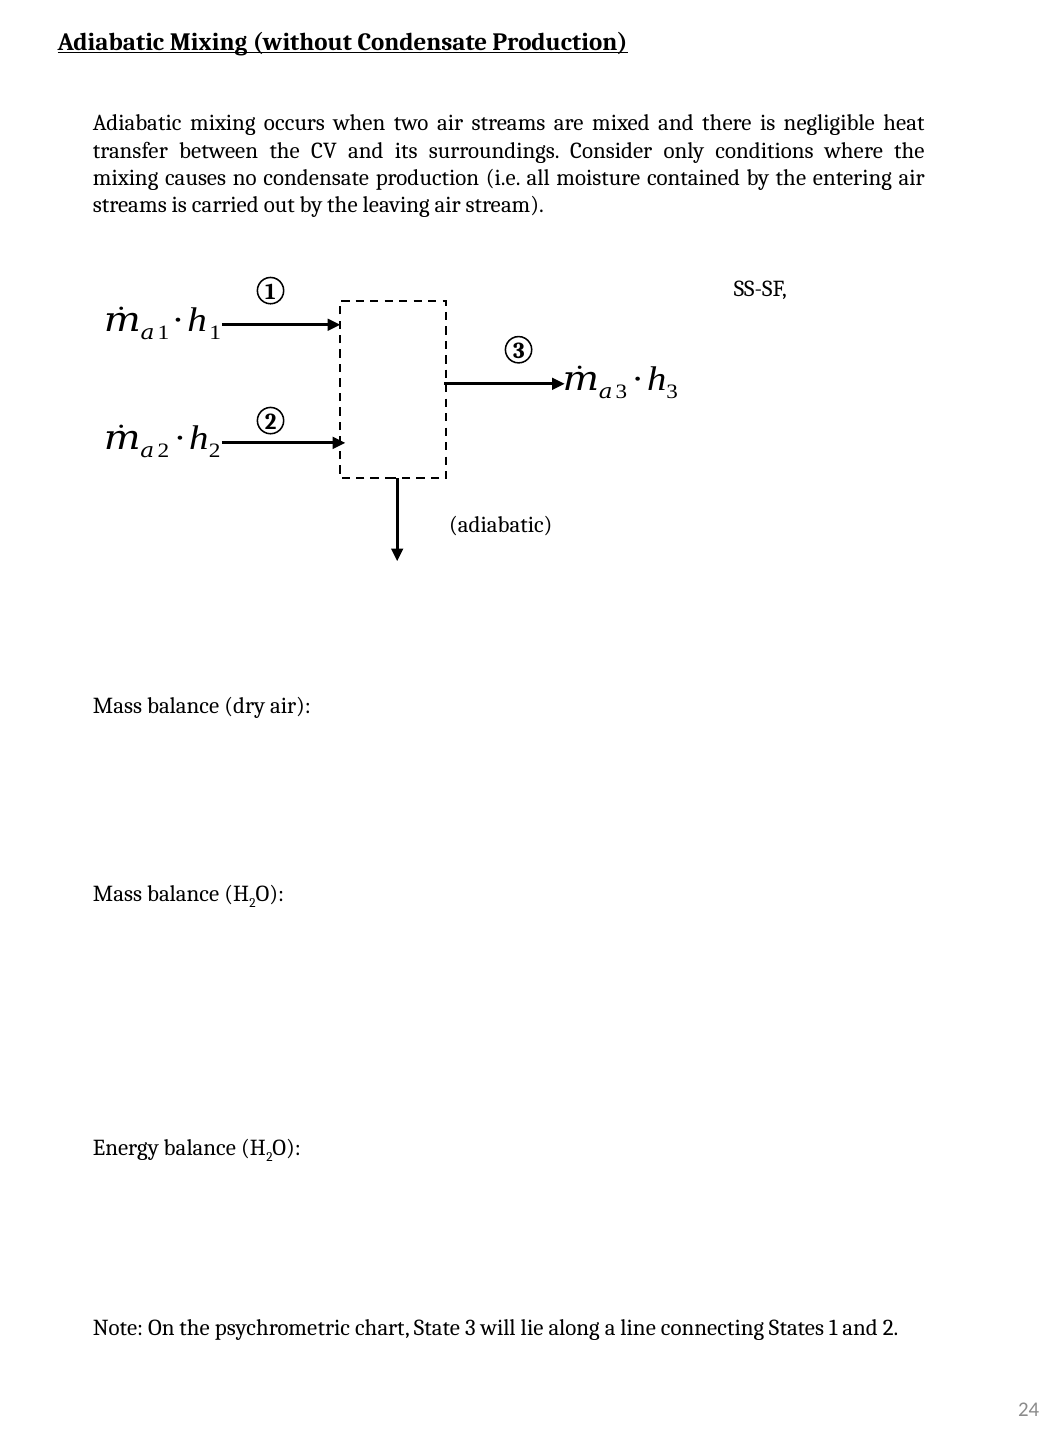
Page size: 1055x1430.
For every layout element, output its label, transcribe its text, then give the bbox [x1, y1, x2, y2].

slide_number 24 [905, 1387, 1055, 1430]
text_box Adiabatic Mixing (without Condensate Production) [42, 17, 975, 103]
text_box Note: On the psychrometric chart, State 3 will lie along a line connecting States 1 and 2. [78, 1305, 965, 1348]
text_box 1 [256, 276, 285, 305]
text_box 3 [504, 335, 533, 364]
text_box [339, 300, 447, 479]
text_box 2 [256, 406, 285, 435]
